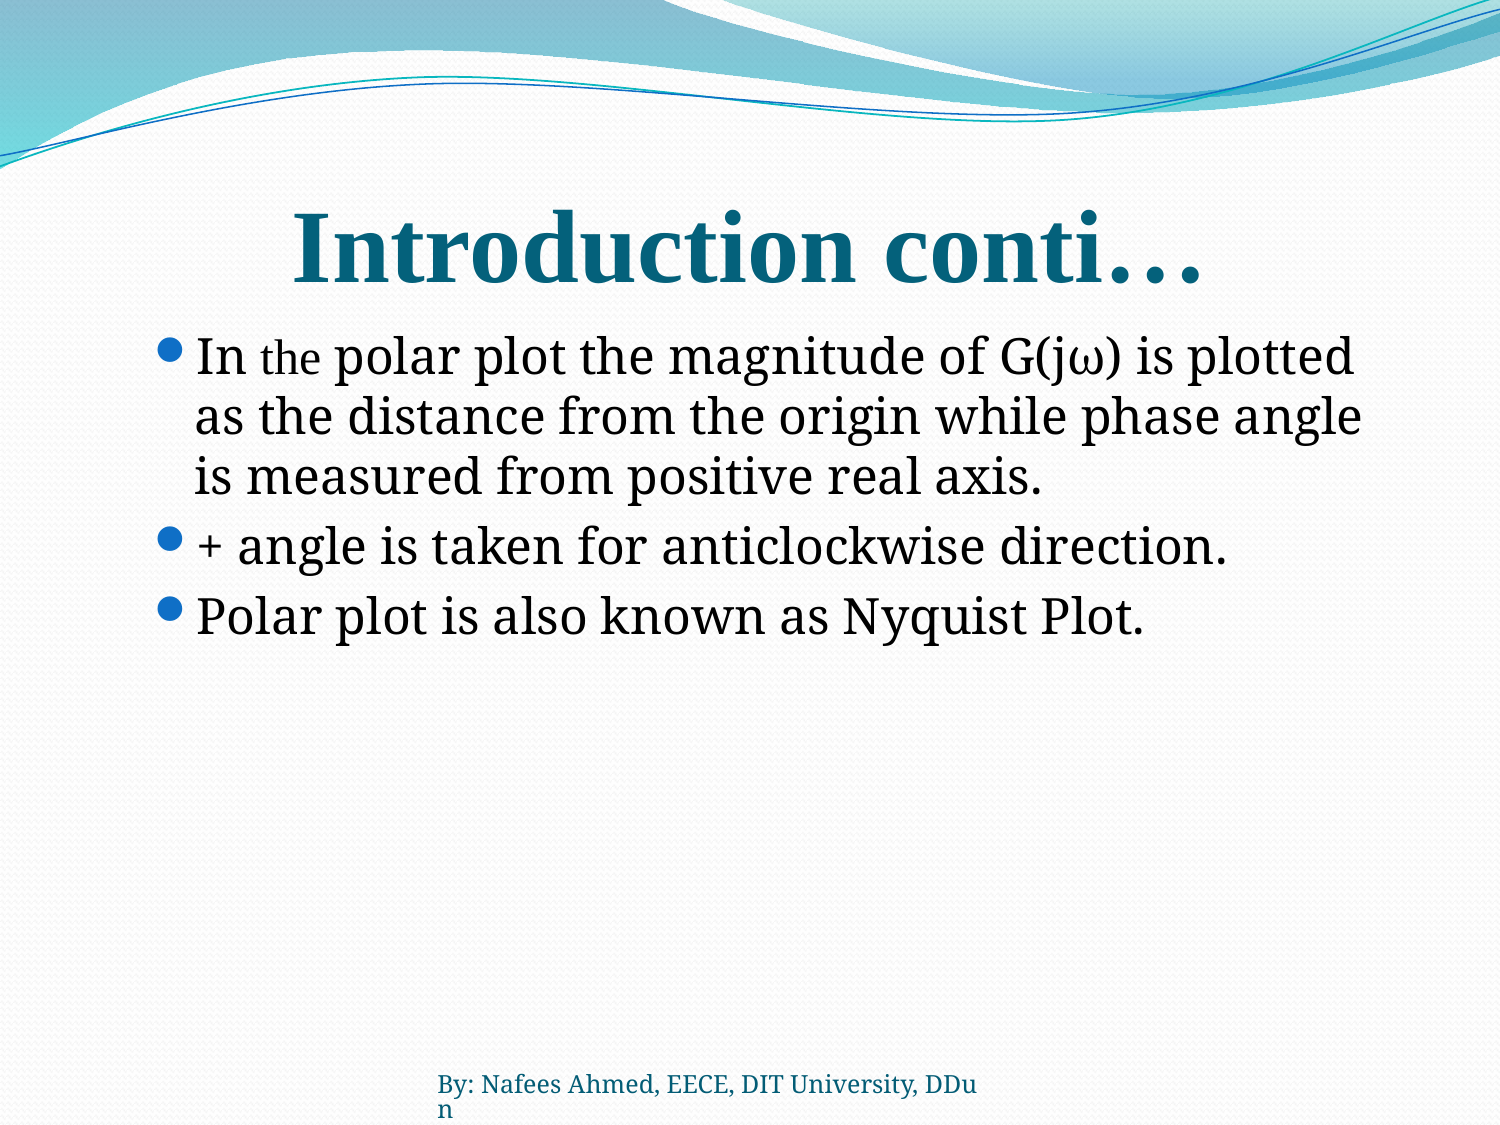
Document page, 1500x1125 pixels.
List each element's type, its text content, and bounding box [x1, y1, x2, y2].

list In the polar plot the magnitude of G(jω) is plotted as the distance from the origin while phase angle is measured from positive real axis. + angle is taken for anticlockwise direction. Polar plot is also known as Nyquist Plot. [75, 317, 1425, 1038]
title Introduction conti… [75, 115, 1425, 303]
footer By: Nafees Ahmed, EECE, DIT University, DDun [437, 1042, 988, 1103]
